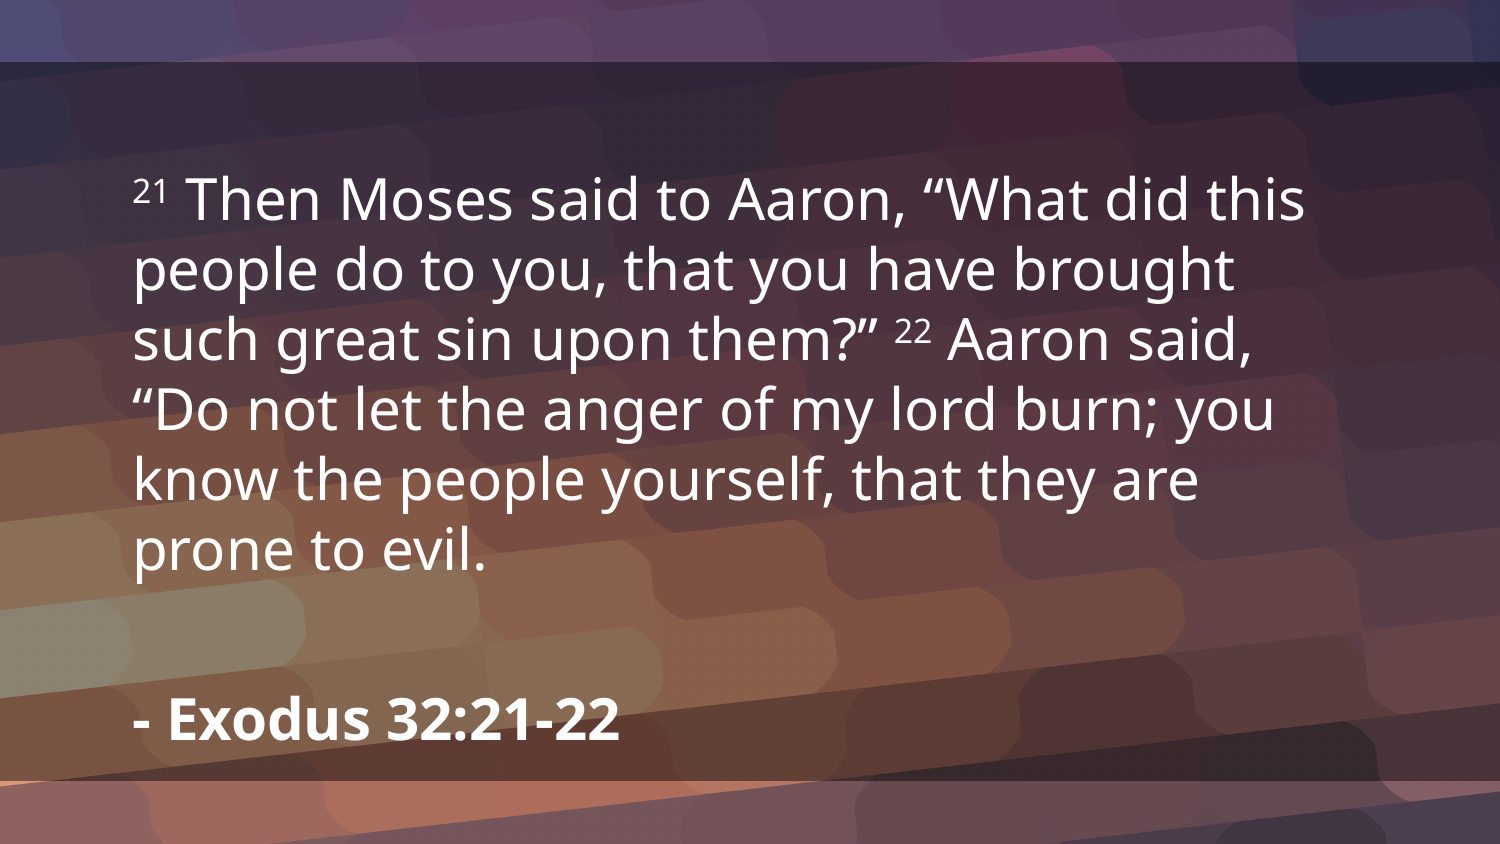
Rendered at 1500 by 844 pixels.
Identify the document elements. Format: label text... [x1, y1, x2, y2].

list 21 Then Moses said to Aaron, “What did this people do to you, that you have brought such great sin upon them?” 22 Aaron said, “Do not let the anger of my lord burn; you know the people yourself, that they are prone to evil. [116, 70, 1343, 675]
picture [0, 0, 1500, 844]
list - Exodus 32:21-22 [116, 674, 799, 760]
